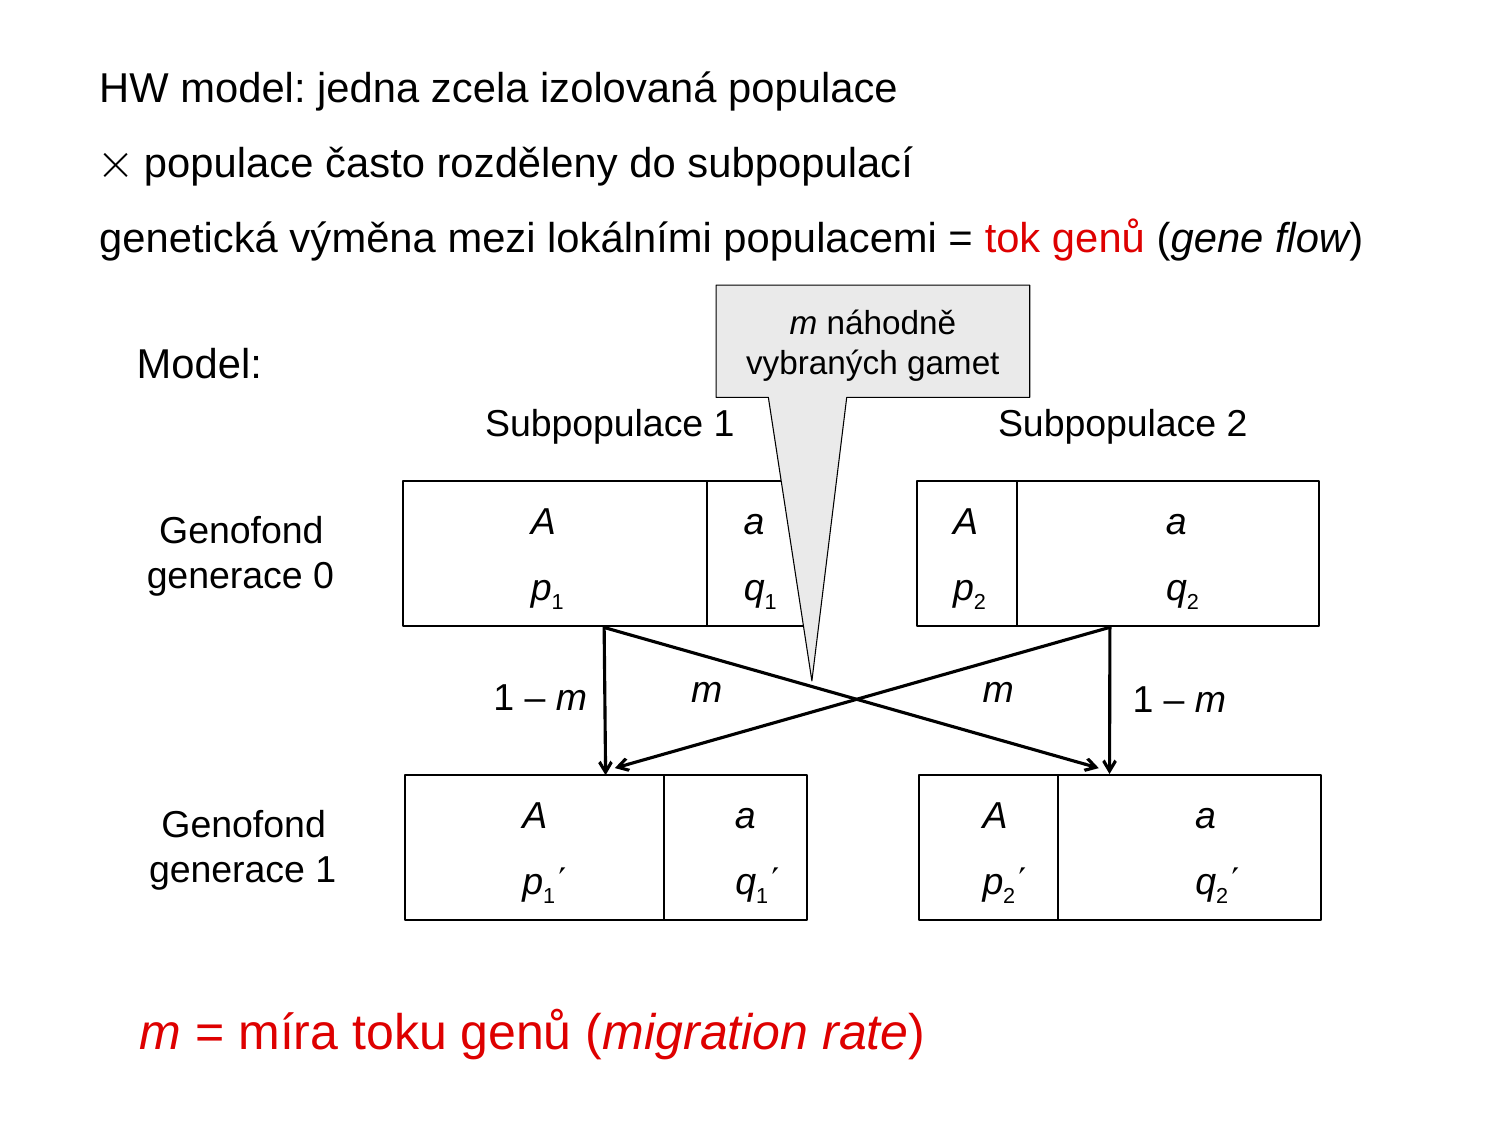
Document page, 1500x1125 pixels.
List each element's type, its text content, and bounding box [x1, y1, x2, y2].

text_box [120, 329, 1322, 922]
text_box m = míra toku genů (migration rate) [124, 991, 941, 1067]
text_box HW model: jedna zcela izolovaná populace  populace často rozděleny do subpopulací genetická výměna mezi lokálními populacemi = tok genů (gene flow) [84, 53, 1379, 269]
text_box m náhodně vybraných gamet [714, 283, 1032, 327]
